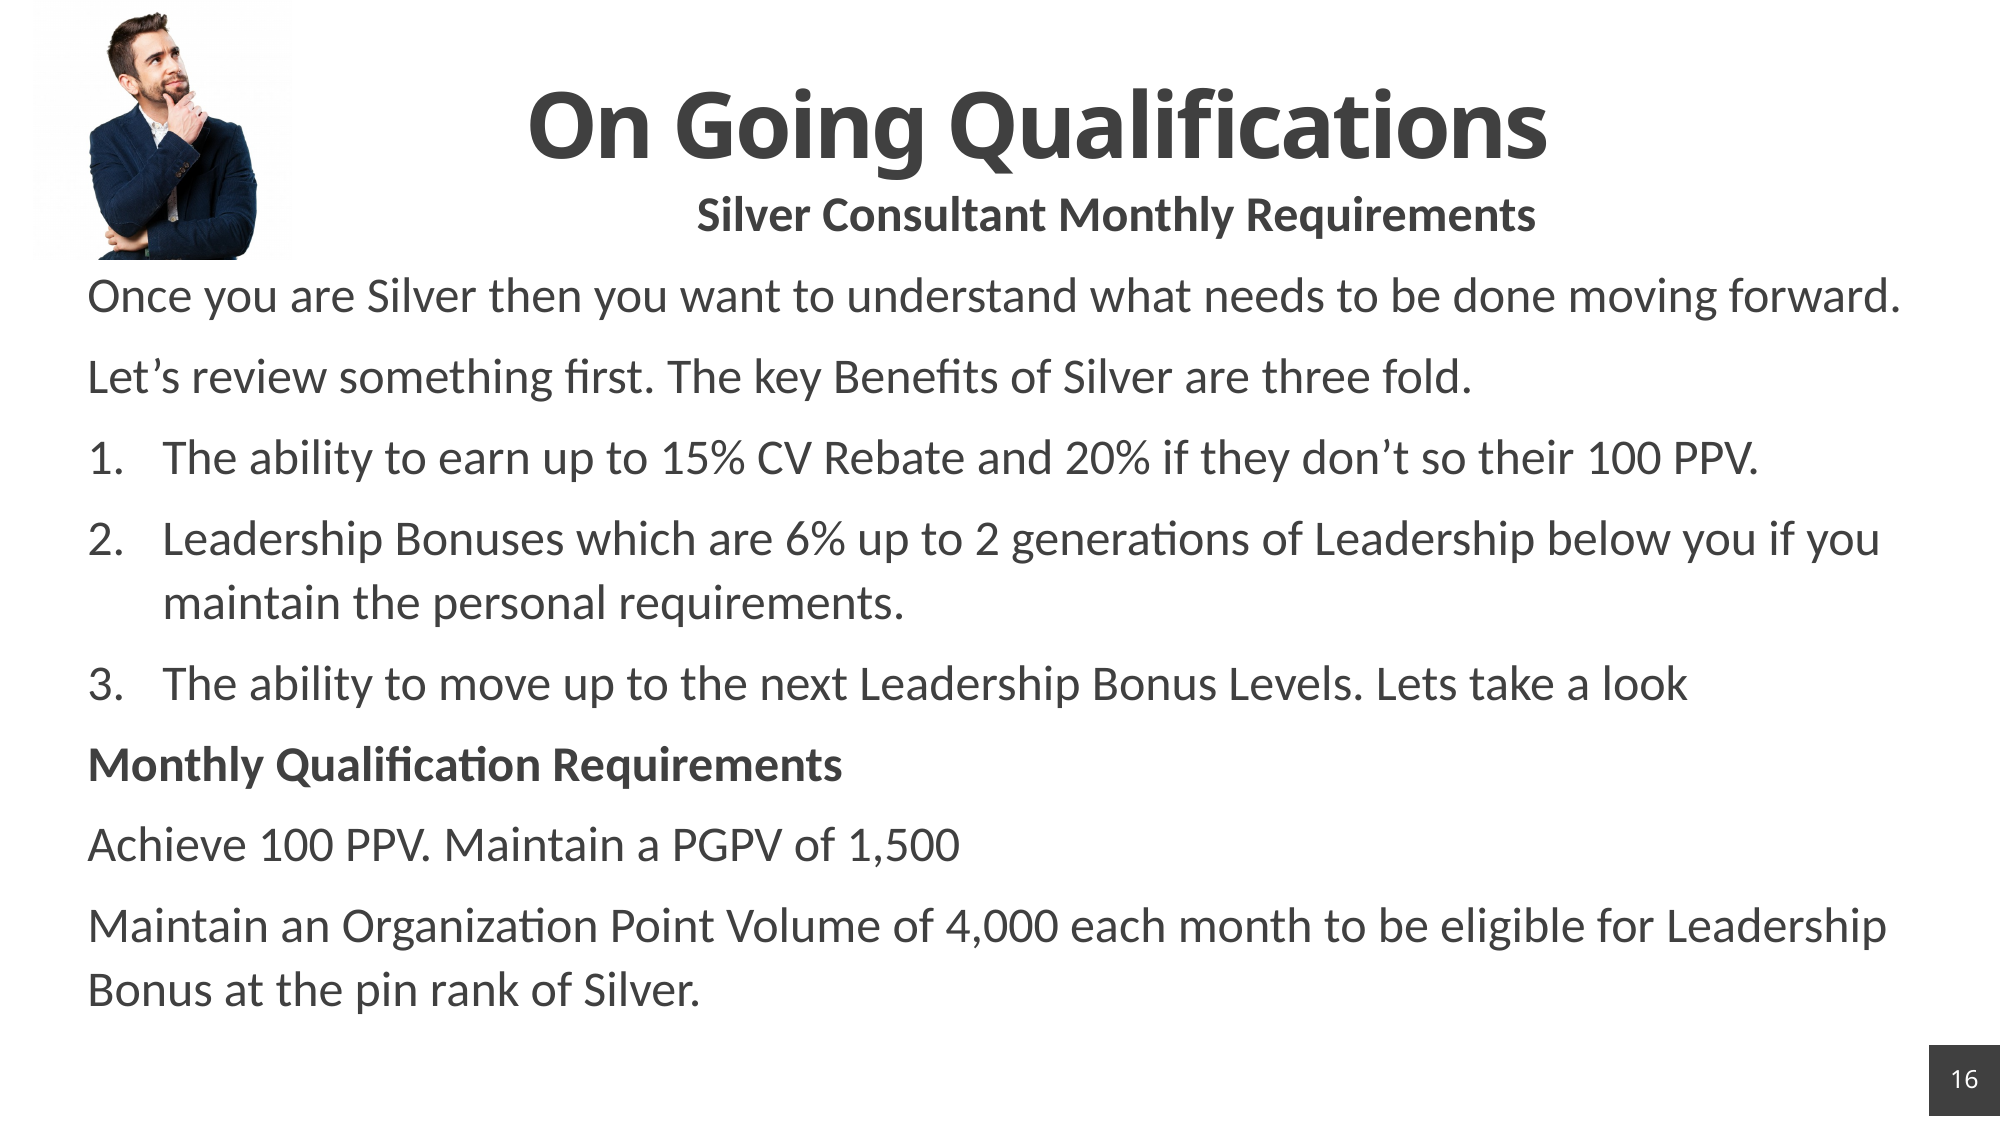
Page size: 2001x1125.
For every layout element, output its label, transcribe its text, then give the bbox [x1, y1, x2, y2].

picture [32, 0, 292, 260]
list Silver Consultant Monthly Requirements Once you are Silver then you want to understand what needs to be done moving forward. Let’s review something first. The key Benefits of Silver are three fold. The ability to earn up to 15% CV Rebate and 20% if they don’t so their 100 PPV. Leadership Bonuses which are 6% up to 2 generations of Leadership below you if you maintain the personal requirements. The ability to move up to the next Leadership Bonus Levels. Lets take a look Monthly Qualification Requirements Achieve 100 PPV. Maintain a PGPV of 1,500 Maintain an Organization Point Volume of 4,000 each month to be eligible for Leadership Bonus at the pin rank of Silver. [87, 177, 1946, 1125]
slide_number 16 [1929, 1045, 2000, 1116]
title On Going Qualifications [525, 31, 1890, 177]
